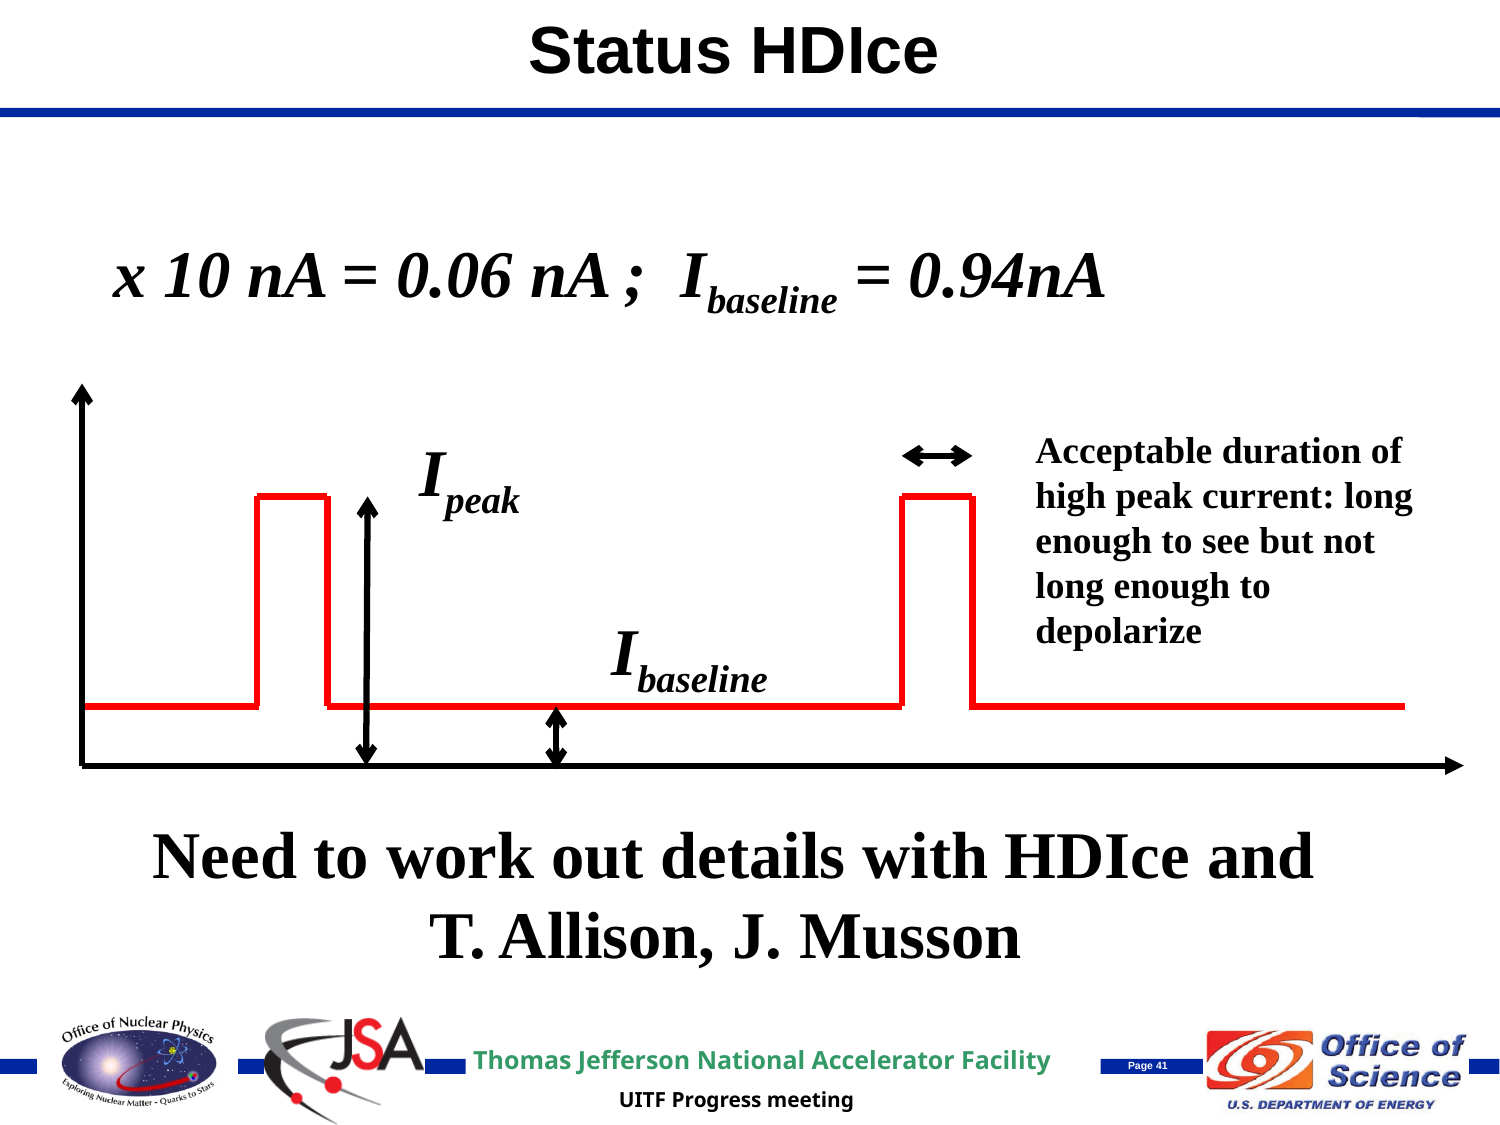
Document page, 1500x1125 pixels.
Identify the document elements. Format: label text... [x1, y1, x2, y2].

text_box Need to work out details with HDIce and T. Allison, J. Musson [129, 804, 1340, 979]
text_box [81, 383, 1465, 766]
text_box Status HDIce [59, 0, 1410, 105]
picture [264, 1017, 425, 1125]
picture [37, 1012, 238, 1117]
picture [1203, 1025, 1469, 1114]
